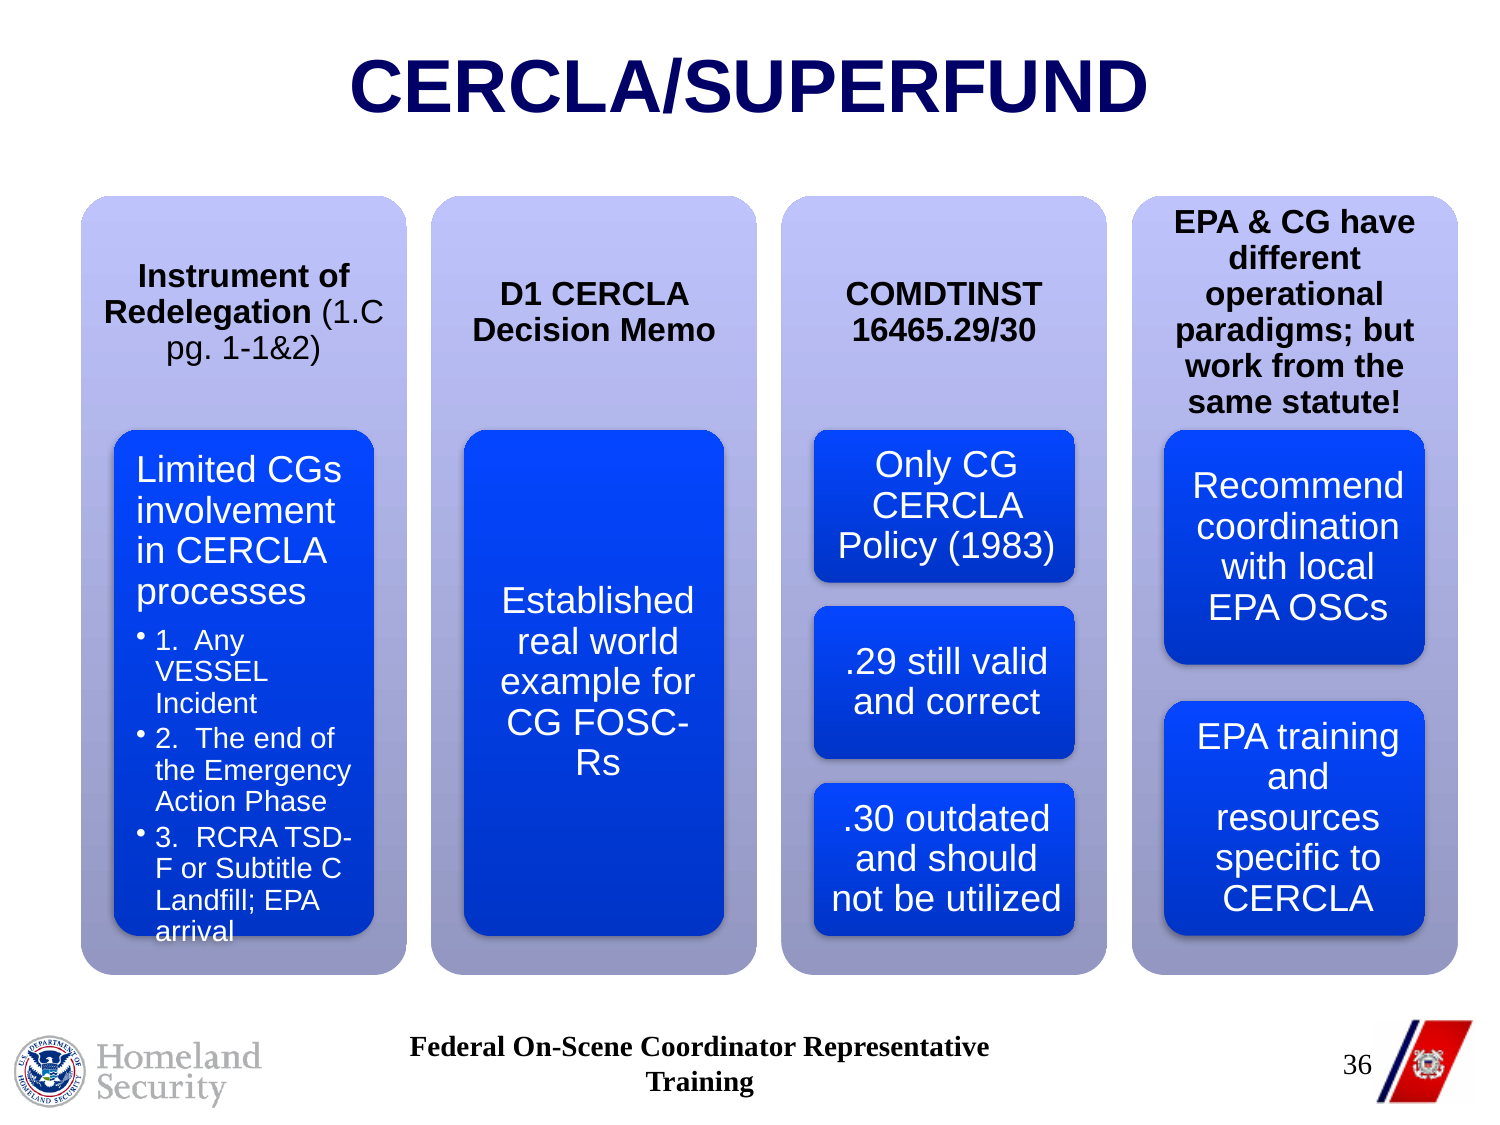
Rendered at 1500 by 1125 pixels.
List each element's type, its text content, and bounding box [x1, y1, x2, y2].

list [80, 195, 1459, 976]
footer Federal On-Scene Coordinator Representative Training [362, 1024, 1038, 1101]
slide_number 36 [1074, 1024, 1369, 1101]
picture [12, 1035, 263, 1108]
title CERCLA/SUPERFUND [40, 22, 1460, 143]
picture [1374, 1019, 1476, 1105]
